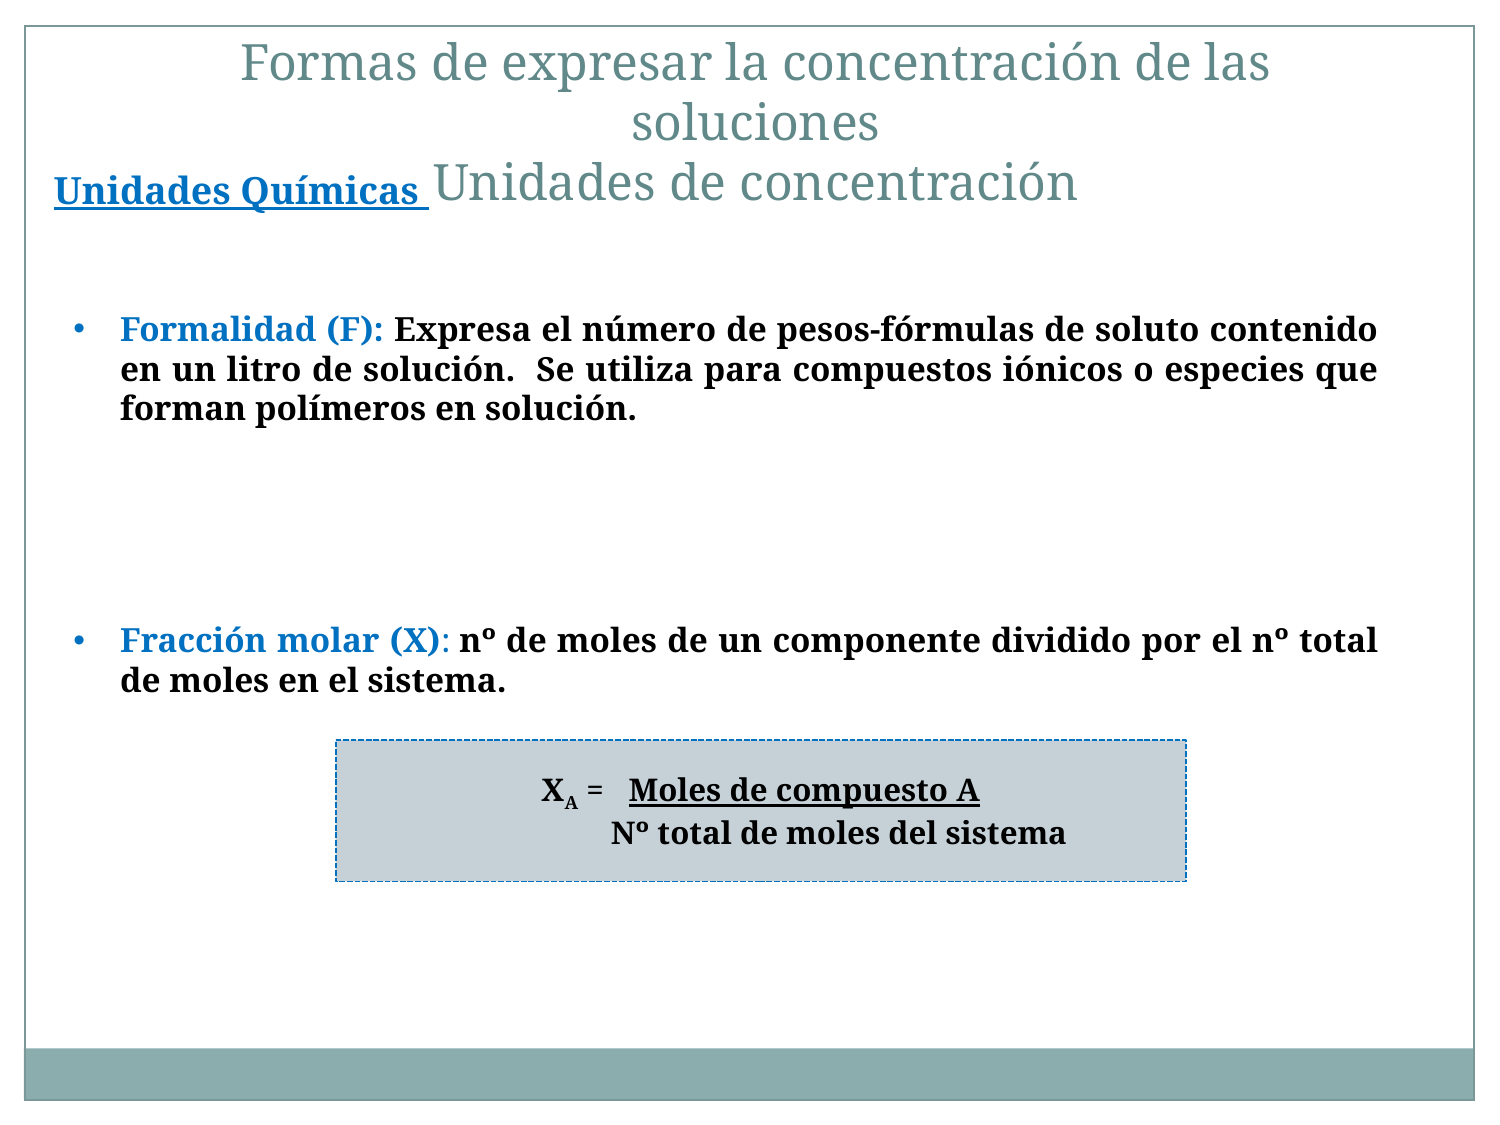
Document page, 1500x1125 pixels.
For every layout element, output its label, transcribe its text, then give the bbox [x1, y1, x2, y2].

text_box Formalidad (F): Expresa el número de pesos-fórmulas de soluto contenido en un litro de solución. Se utiliza para compuestos iónicos o especies que forman polímeros en solución. Fracción molar (X): nº de moles de un componente dividido por el nº total de moles en el sistema. [58, 75, 1395, 1125]
text_box Unidades Químicas [39, 159, 444, 220]
text_box Formas de expresar la concentración de las soluciones Unidades de concentración [128, 23, 1383, 75]
text_box XA = Moles de compuesto A Nº total de moles del sistema [335, 739, 1187, 882]
